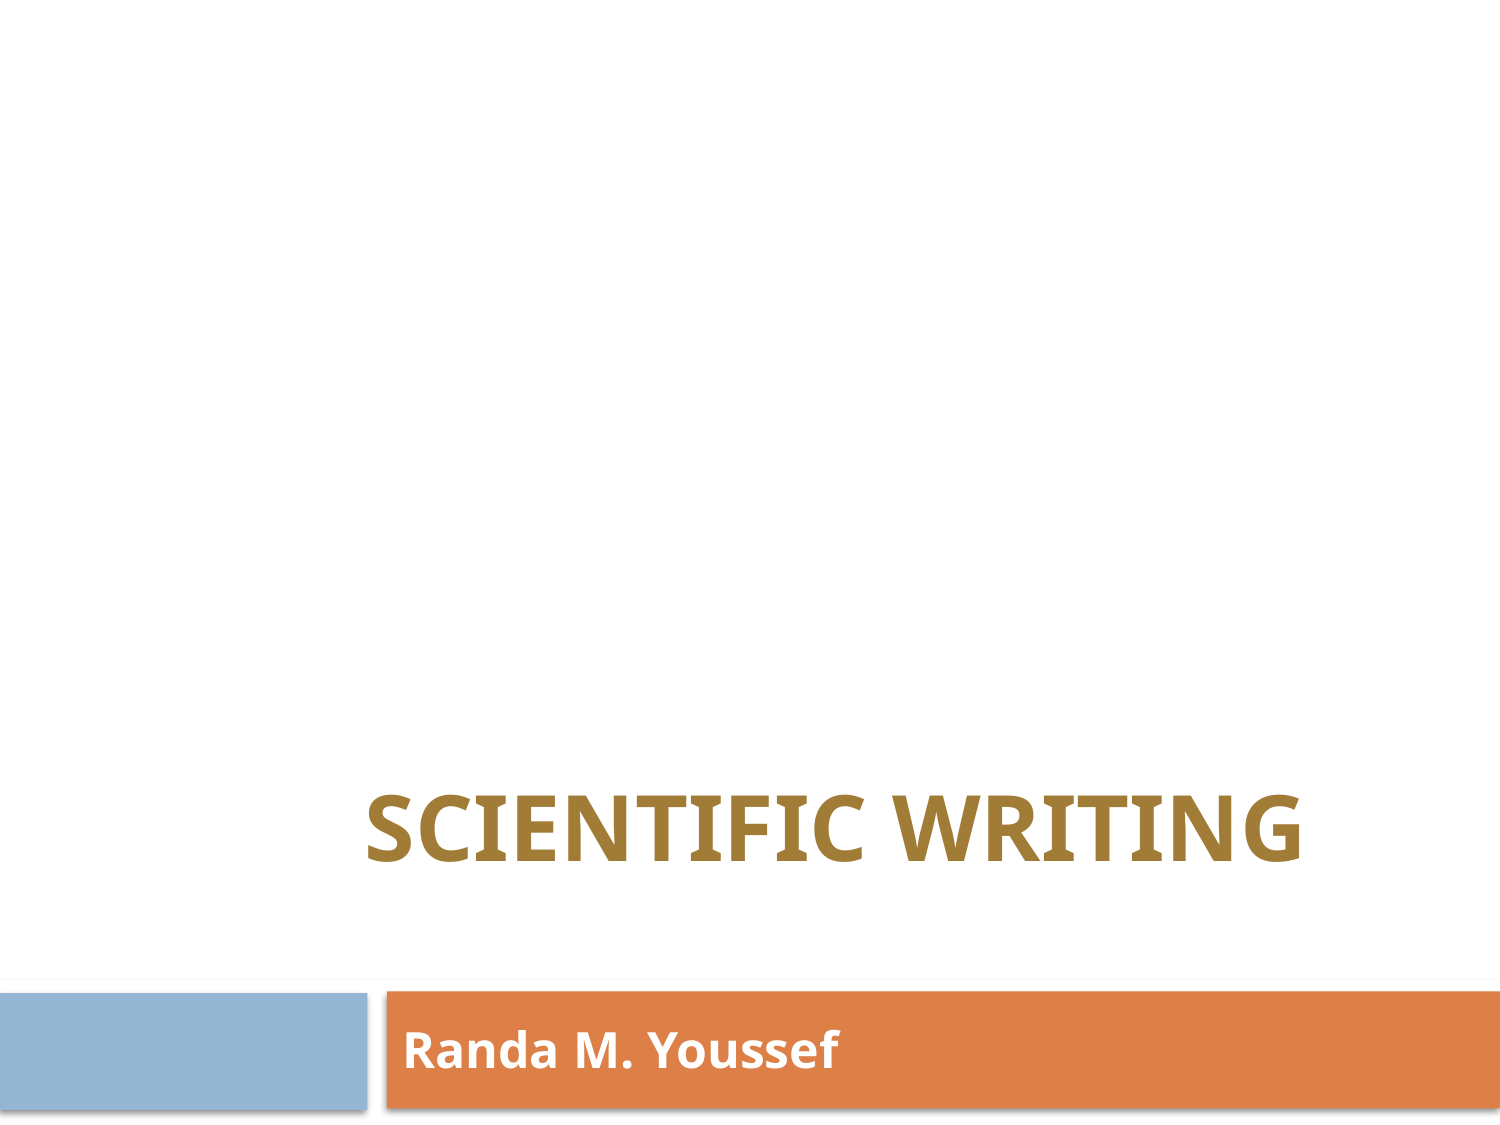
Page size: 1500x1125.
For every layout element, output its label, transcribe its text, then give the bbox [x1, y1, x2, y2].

title SCIENTIFIC WRITING [350, 587, 1413, 888]
subtitle Randa M. Youssef [387, 992, 1488, 1105]
